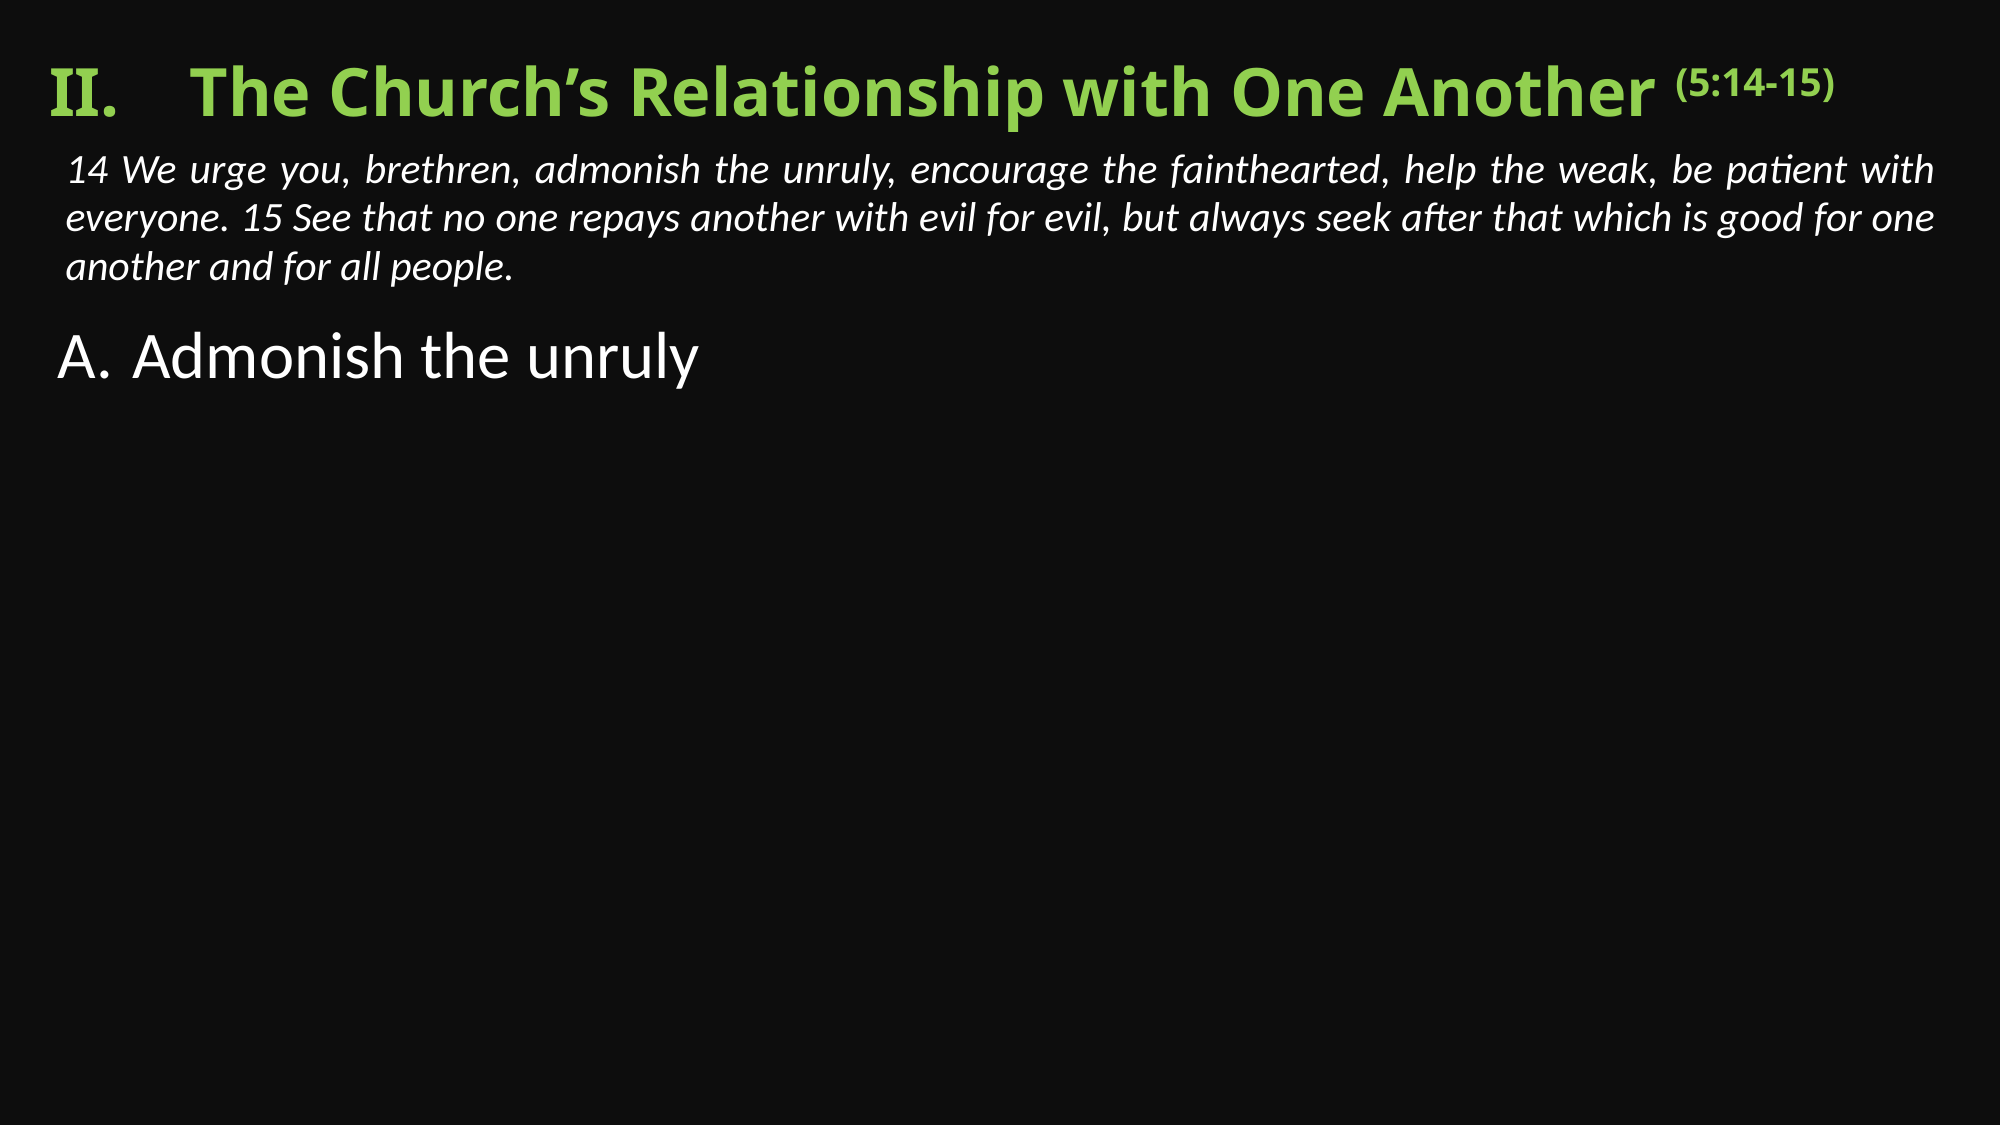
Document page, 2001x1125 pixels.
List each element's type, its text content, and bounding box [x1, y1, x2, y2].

text_box 14 We urge you, brethren, admonish the unruly, encourage the fainthearted, help the weak, be patient with everyone. 15 See that no one repays another with evil for evil, but always seek after that which is good for one another and for all people. [50, 137, 1953, 298]
text_box Admonish the unruly [42, 304, 1945, 400]
subtitle The Church’s Relationship with One Another (5:14-15) [34, 42, 1951, 184]
